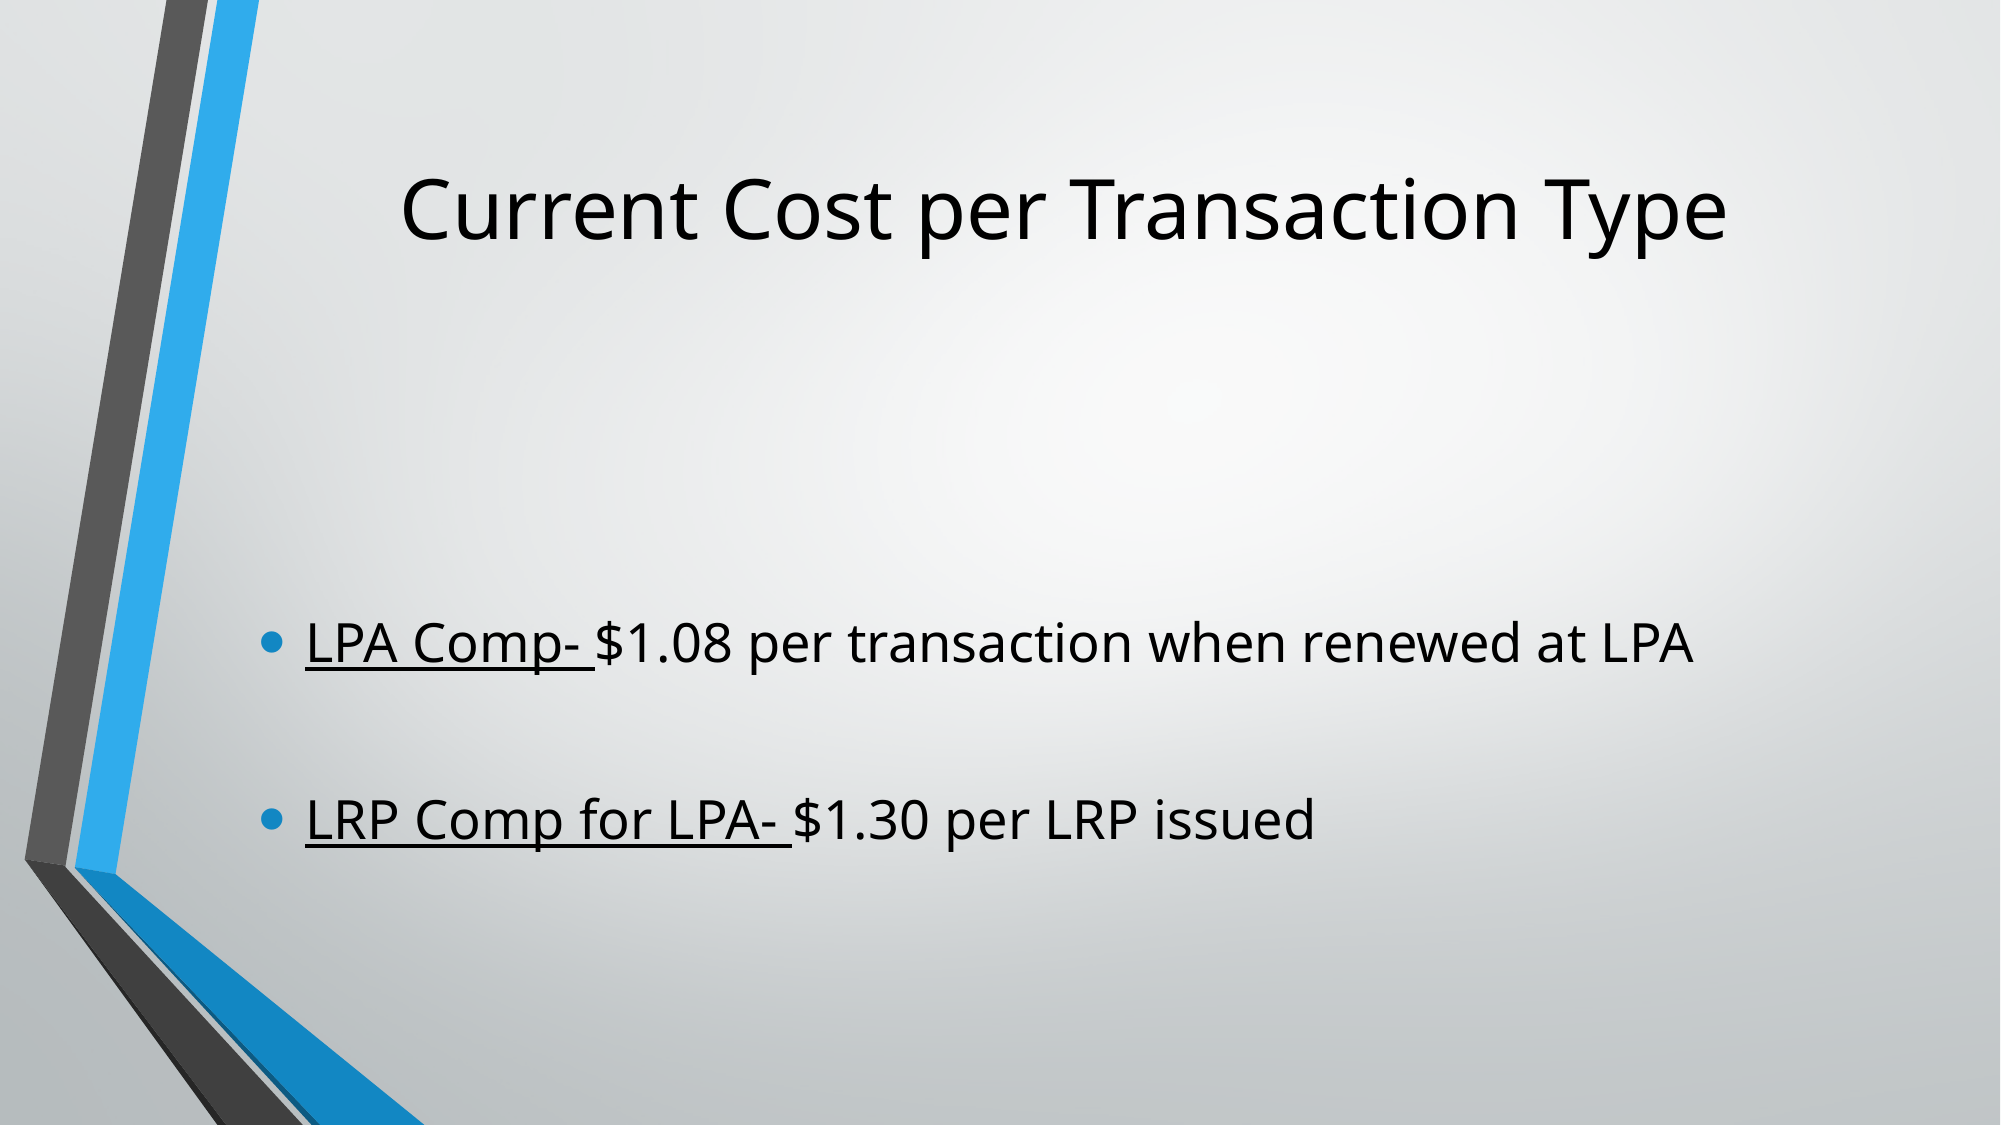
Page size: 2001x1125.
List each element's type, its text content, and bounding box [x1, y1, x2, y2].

title Current Cost per Transaction Type [243, 112, 1887, 400]
list LPA Comp- $1.08 per transaction when renewed at LPA LRP Comp for LPA- $1.30 per LRP issued [243, 437, 1887, 950]
